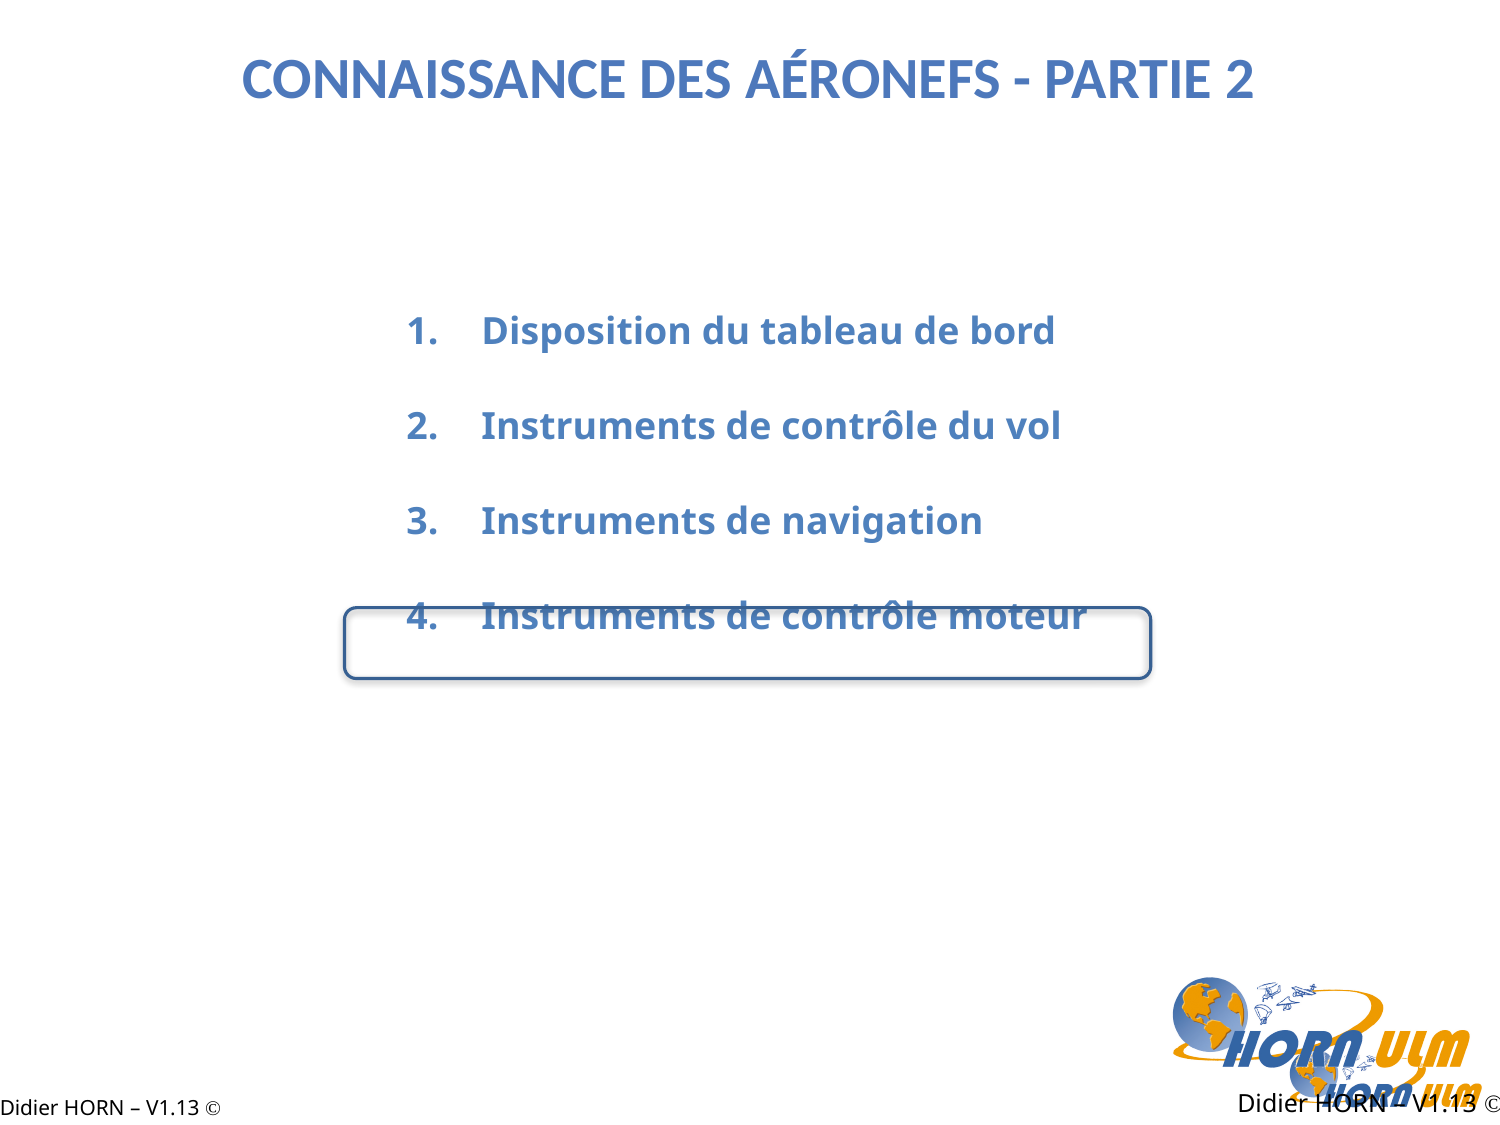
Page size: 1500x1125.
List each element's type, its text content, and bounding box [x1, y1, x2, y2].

text_box [344, 607, 1151, 679]
text_box Connaissance des aéronefs - Partie 2 [0, 48, 1498, 112]
text_box Disposition du tableau de bord Instruments de contrôle du vol Instruments de navigation Instruments de contrôle moteur [241, 299, 1239, 645]
picture [1150, 956, 1500, 1095]
text_box Didier HORN – V1.13  [1222, 1102, 1500, 1125]
